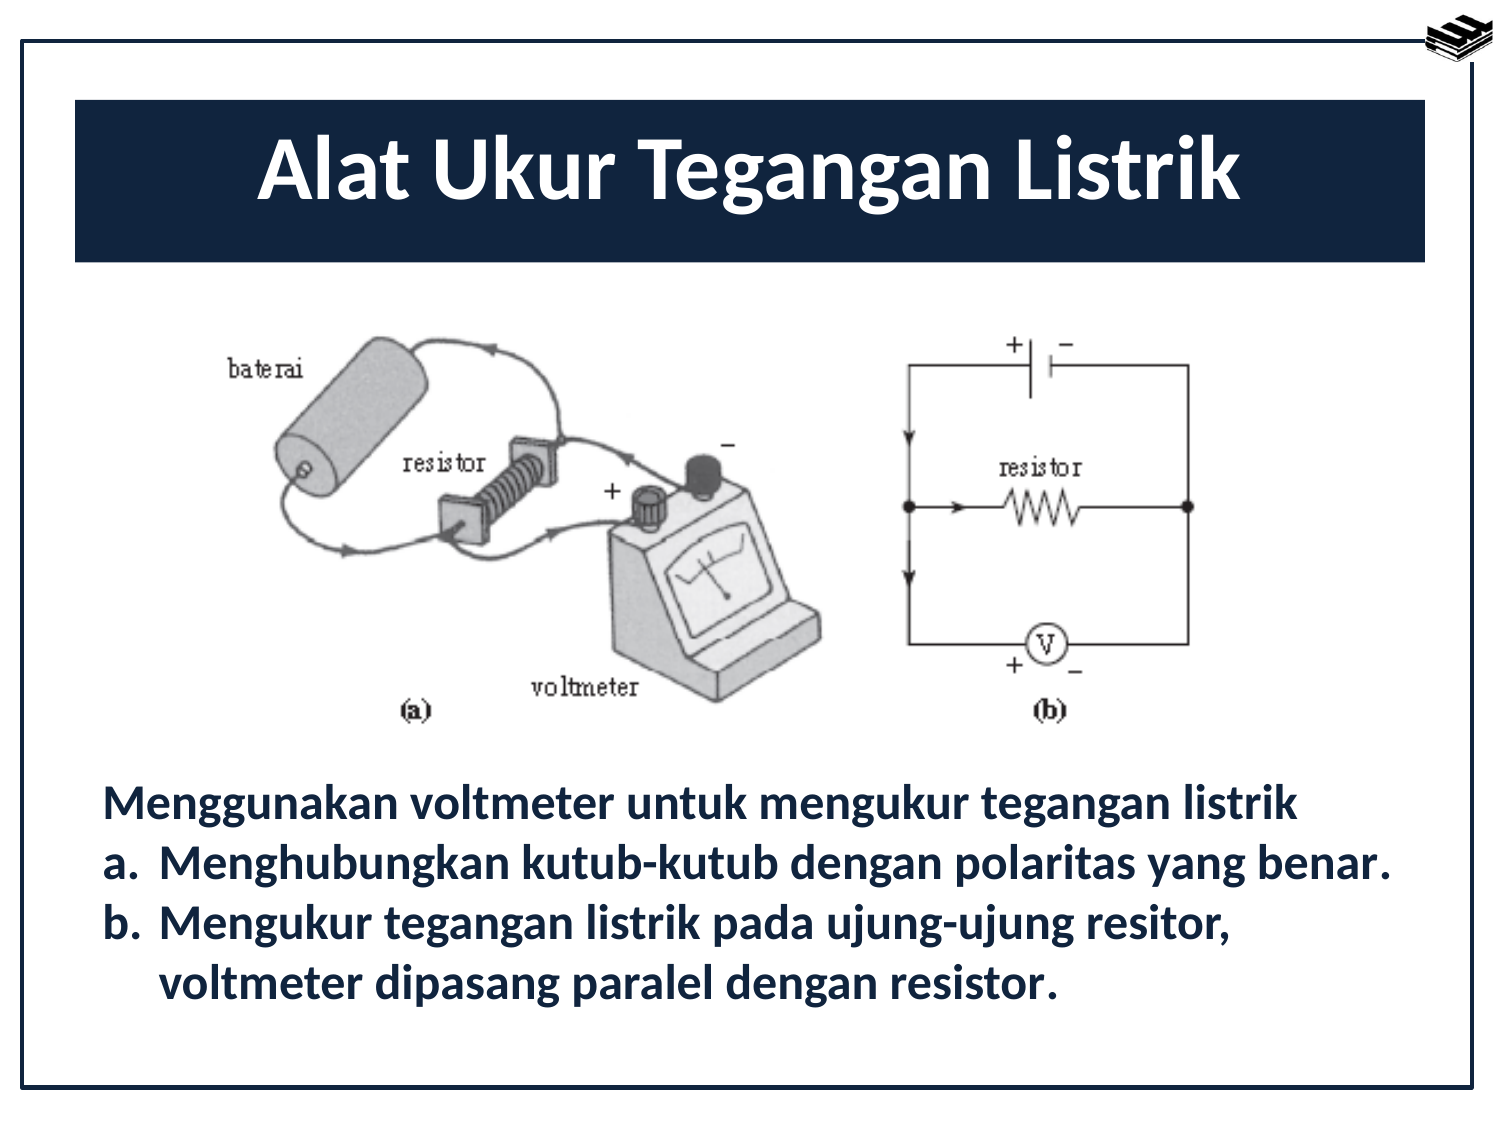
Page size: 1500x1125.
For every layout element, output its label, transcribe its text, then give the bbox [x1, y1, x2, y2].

title Alat Ukur Tegangan Listrik [75, 99, 1425, 263]
picture [1425, 11, 1493, 62]
text_box Menggunakan voltmeter untuk mengukur tegangan listrik Menghubungkan kutub-kutub dengan polaritas yang benar. Mengukur tegangan listrik pada ujung-ujung resitor, voltmeter dipasang paralel dengan resistor. [87, 762, 1425, 1018]
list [187, 287, 1271, 763]
